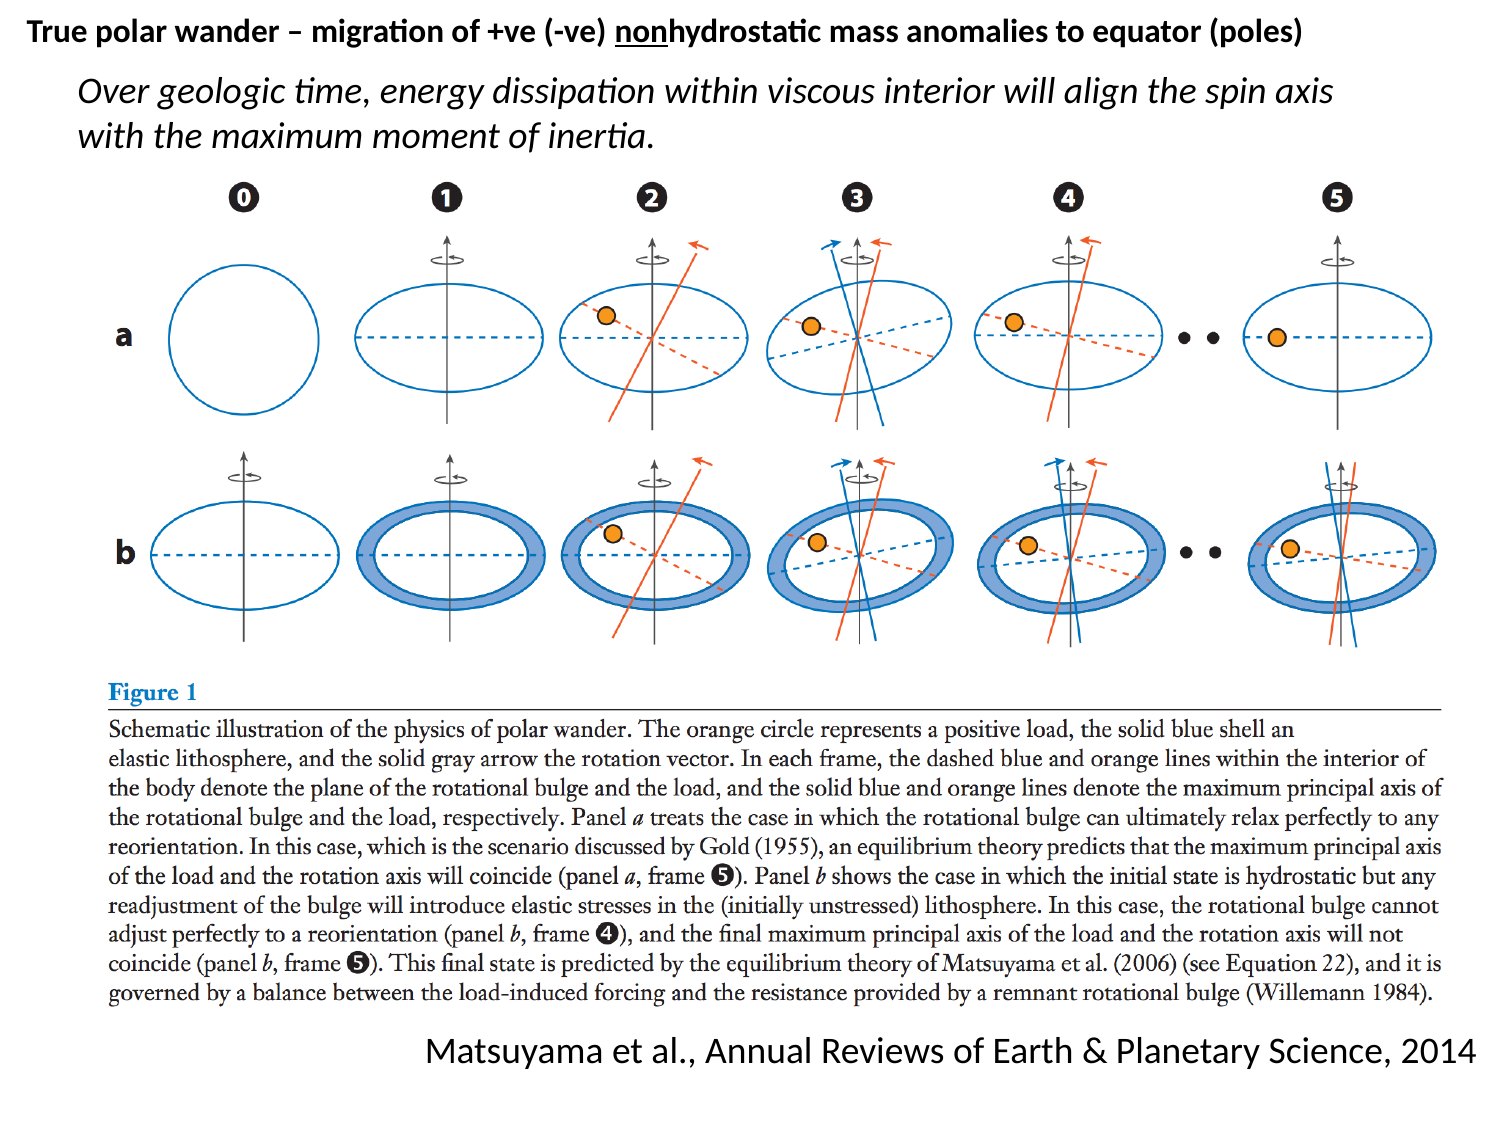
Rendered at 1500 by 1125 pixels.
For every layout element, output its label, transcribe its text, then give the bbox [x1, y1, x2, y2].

text_box True polar wander – migration of +ve (-ve) nonhydrostatic mass anomalies to equator (poles) [11, 2, 1320, 57]
text_box Over geologic time, energy dissipation within viscous interior will align the spin axis with the maximum moment of inertia. [62, 58, 1350, 141]
text_box Matsuyama et al., Annual Reviews of Earth & Planetary Science, 2014 [410, 1018, 1493, 1124]
picture [49, 143, 1463, 1020]
